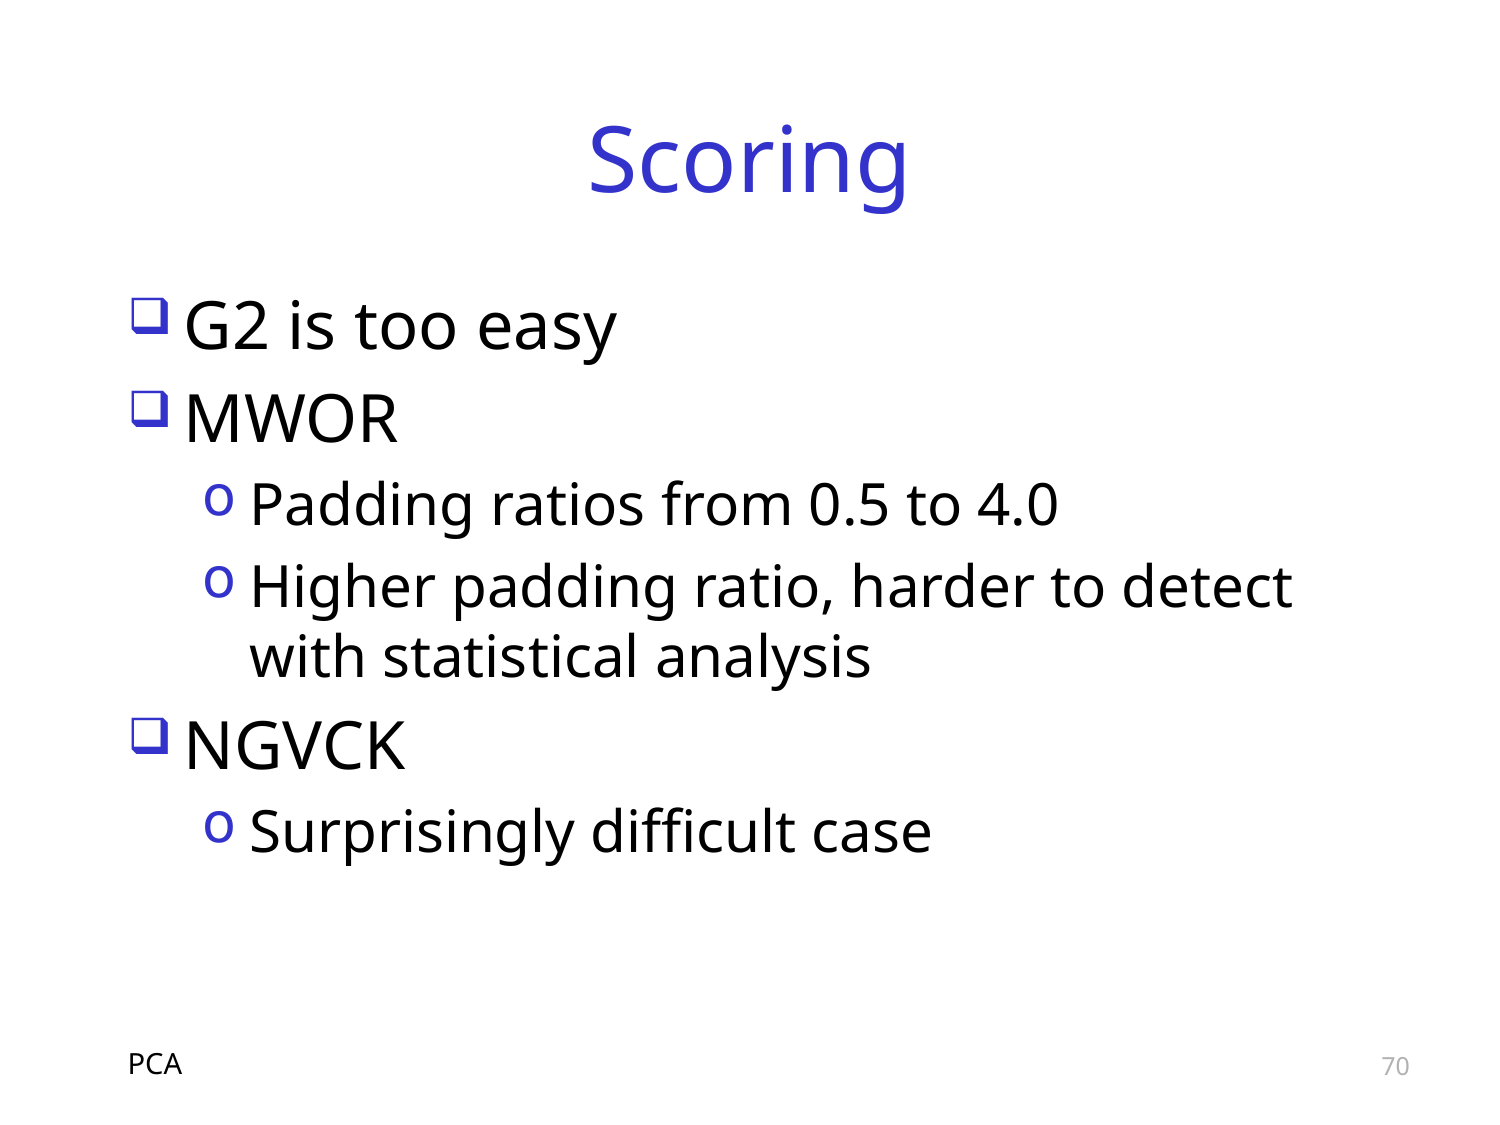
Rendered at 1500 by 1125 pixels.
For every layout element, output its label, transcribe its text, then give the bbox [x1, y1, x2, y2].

list G2 is too easy MWOR Padding ratios from 0.5 to 4.0 Higher padding ratio, harder to detect with statistical analysis NGVCK Surprisingly difficult case [112, 274, 1401, 1001]
slide_number 70 [1074, 1037, 1425, 1098]
title Scoring [112, 62, 1388, 251]
footer PCA [112, 1037, 776, 1101]
